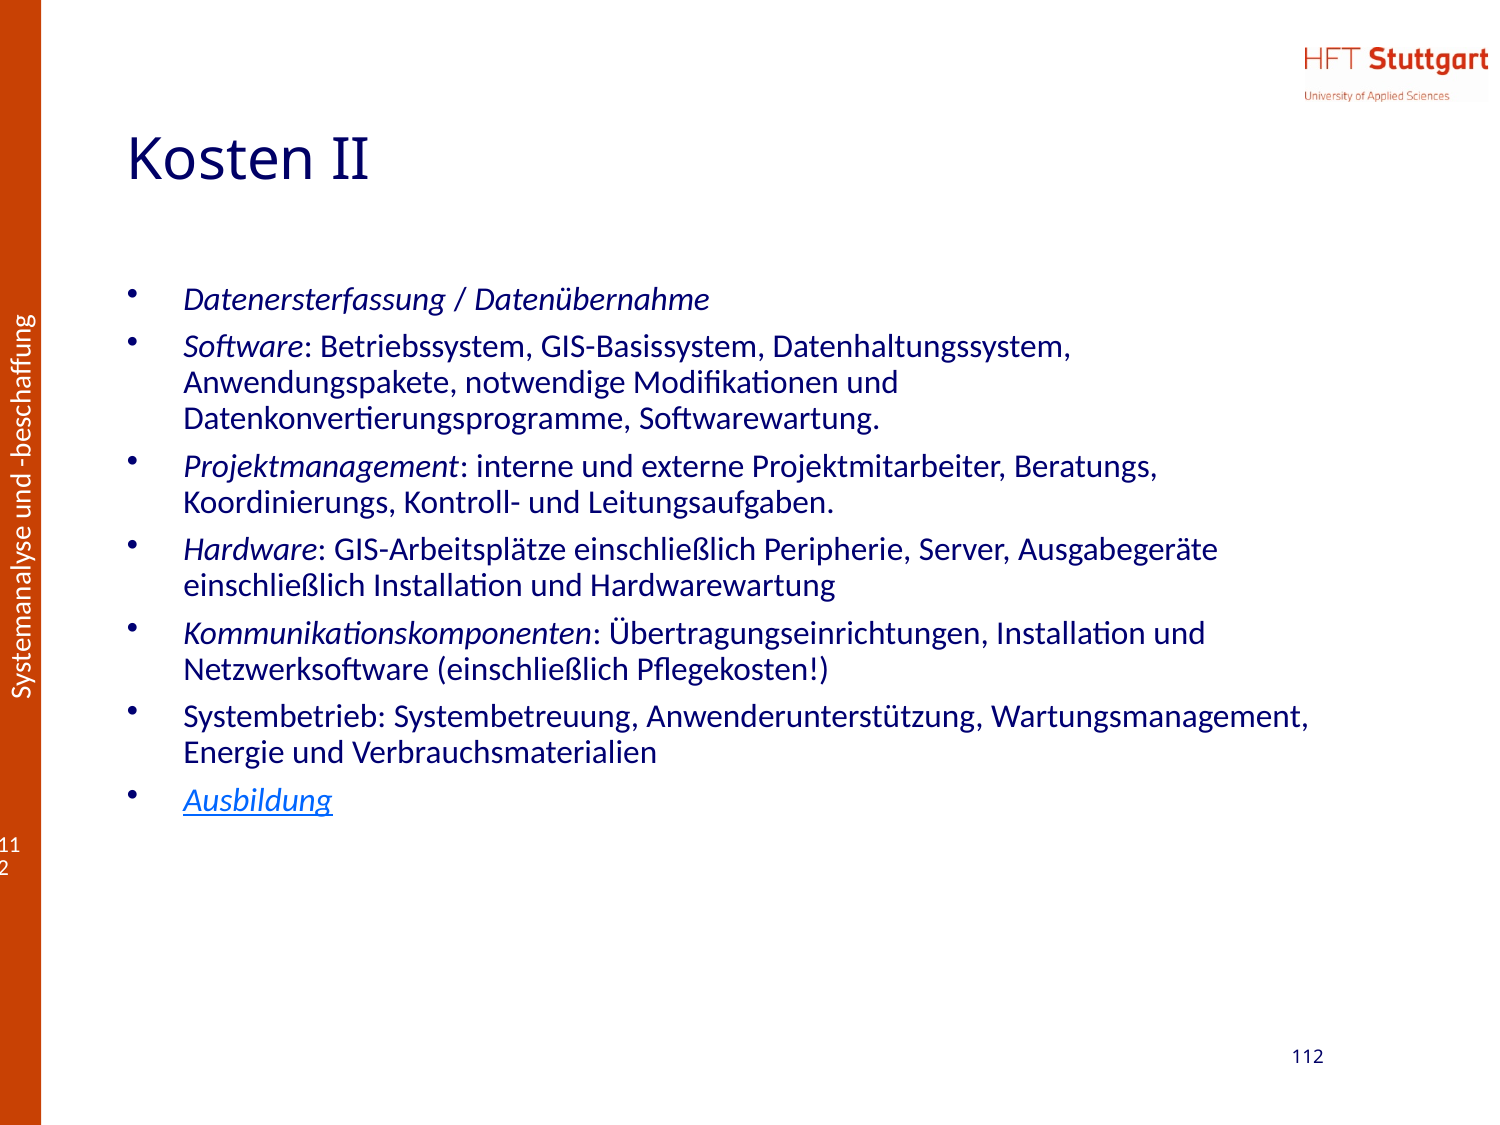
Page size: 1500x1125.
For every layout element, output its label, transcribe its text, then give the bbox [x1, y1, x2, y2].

list Datenersterfassung / Datenübernahme Software: Betriebssystem, GIS-Basissystem, Datenhaltungssystem, Anwendungspakete, notwendige Modifikationen und Datenkonvertierungsprogramme, Softwarewartung. Projektmanagement: interne und externe Projektmitarbeiter, Beratungs, Koordinierungs, Kontroll- und Leitungsaufgaben. Hardware: GIS-Arbeitsplätze einschließlich Peripherie, Server, Ausgabegeräte einschließlich Installation und Hardwarewartung Kommunikationskomponenten: Übertragungseinrichtungen, Installation und Netzwerksoftware (einschließlich Pflegekosten!) Systembetrieb: Systembetreuung, Anwenderunterstützung, Wartungsmanagement, Energie und Verbrauchsmaterialien Ausbildung [111, 274, 1339, 1013]
slide_number 112 [1038, 1037, 1339, 1100]
picture [1305, 47, 1489, 102]
title Kosten II [111, 99, 1339, 213]
